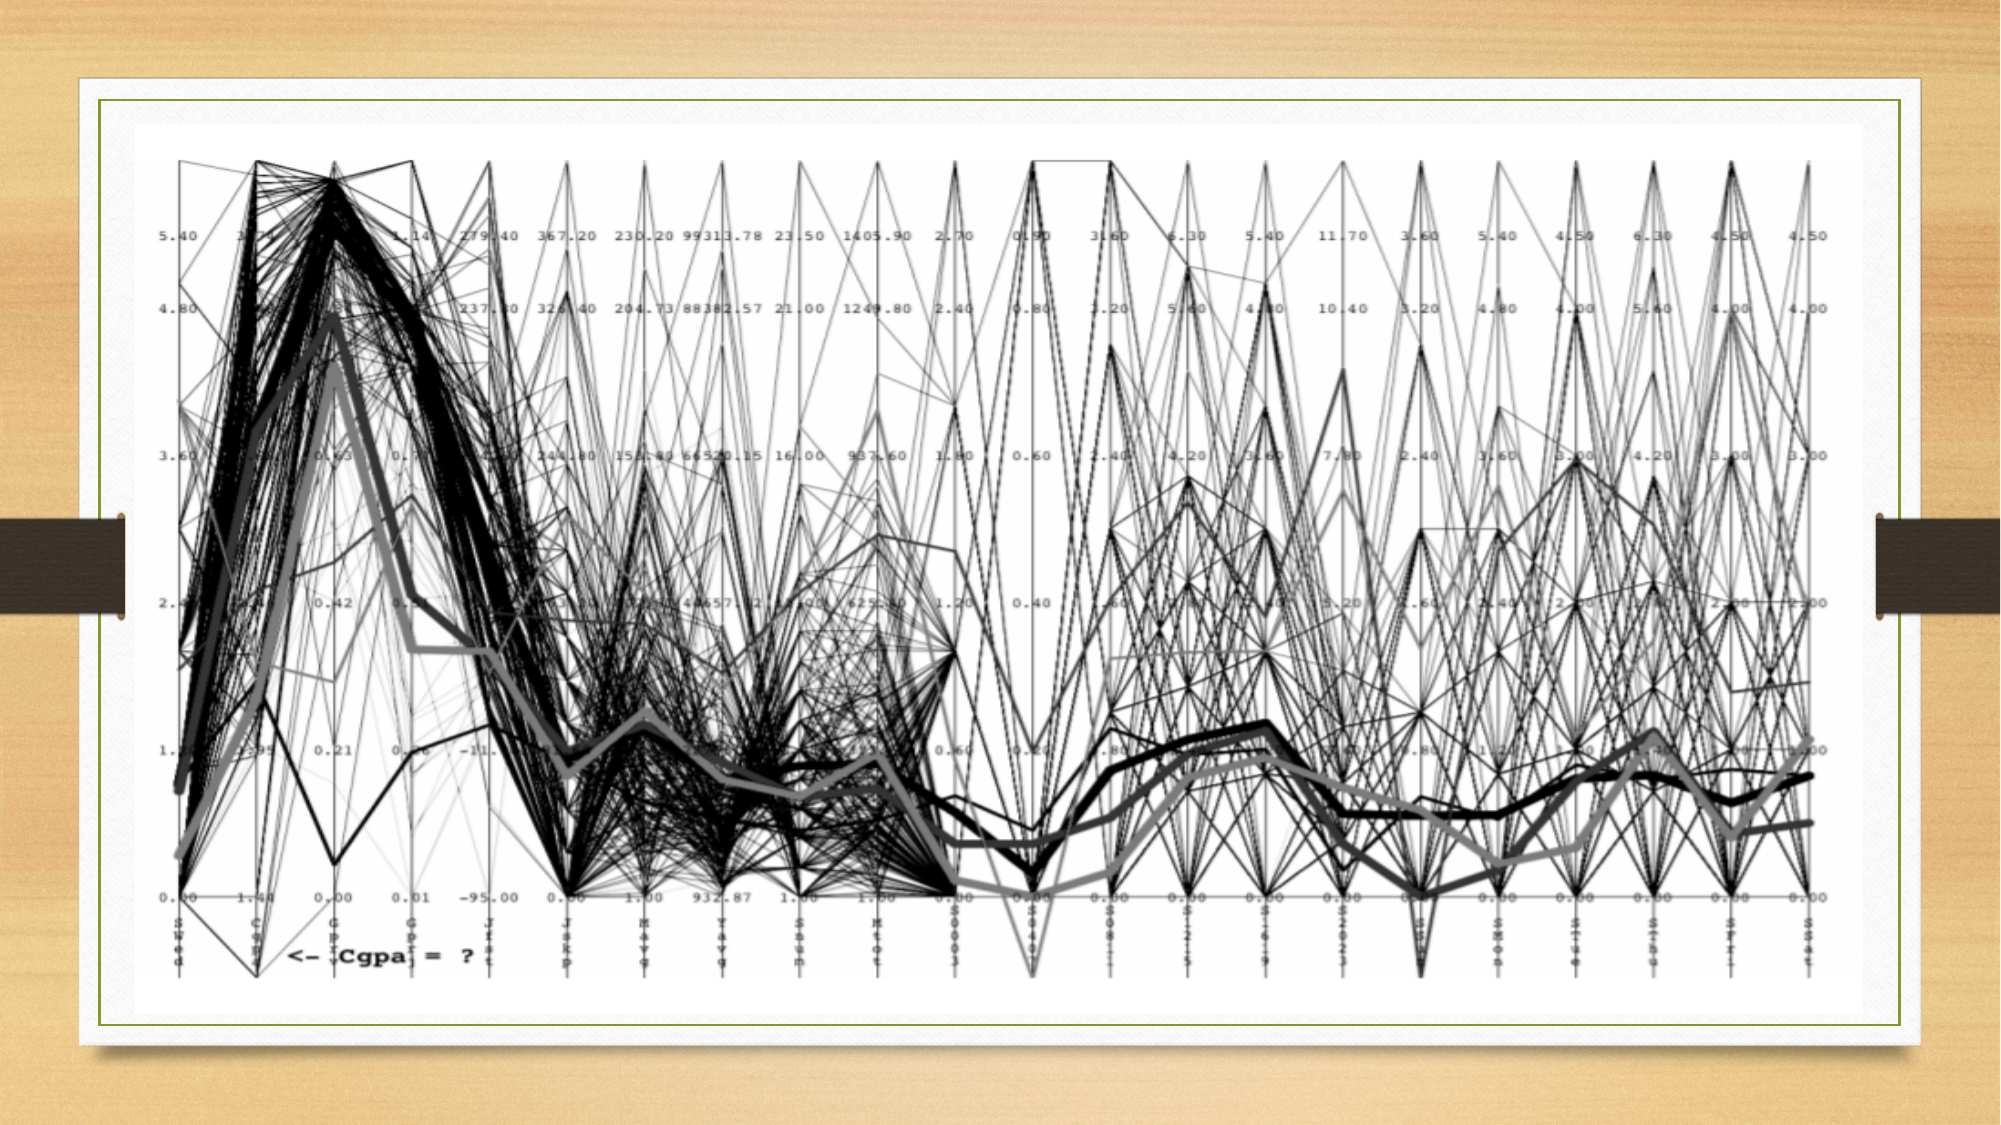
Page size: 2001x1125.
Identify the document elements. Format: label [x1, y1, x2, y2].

list [135, 124, 1863, 1014]
picture [0, 0, 2001, 1125]
